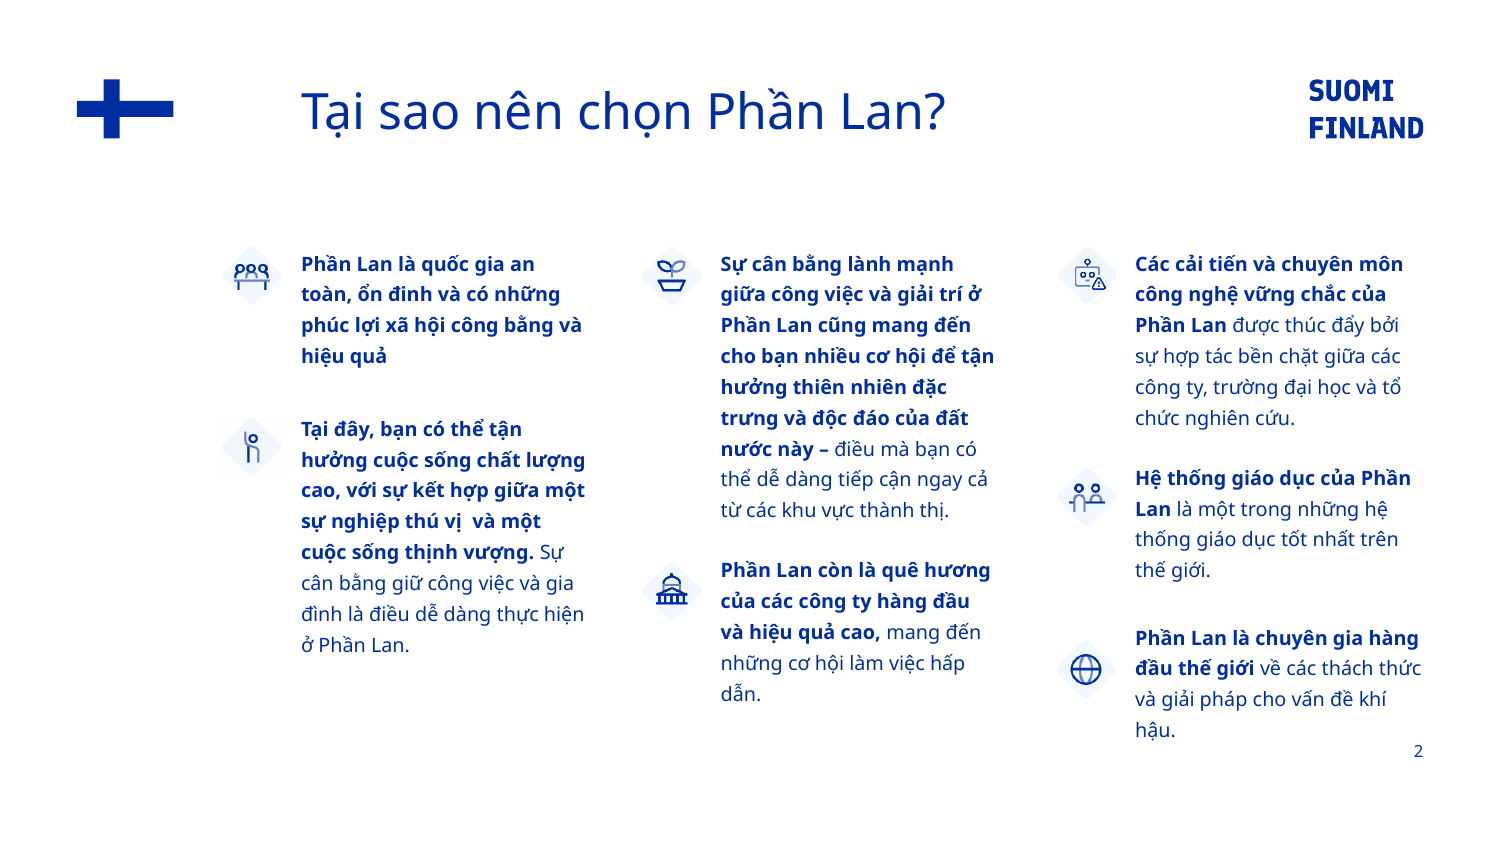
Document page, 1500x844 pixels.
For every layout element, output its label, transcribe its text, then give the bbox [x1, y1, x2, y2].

picture [220, 243, 284, 307]
picture [1055, 465, 1118, 528]
picture [1055, 243, 1118, 306]
picture [220, 415, 284, 479]
text_box Phần Lan là quốc gia an toàn, ổn đinh và có những phúc lợi xã hội công bằng và hiệu quả Tại đây, bạn có thể tận hưởng cuộc sống chất lượng cao, với sự kết hợp giữa một sự nghiệp thú vị và một cuộc sống thịnh vượng. Sự cân bằng giữ công việc và gia đình là điều dễ dàng thực hiện ở Phần Lan. [301, 244, 591, 657]
picture [1054, 638, 1117, 701]
picture [640, 243, 703, 307]
text_box Sự cân bằng lành mạnh giữa công việc và giải trí ở Phần Lan cũng mang đến cho bạn nhiều cơ hội để tận hưởng thiên nhiên đặc trưng và độc đáo của đất nước này – điều mà bạn có thể dễ dàng tiếp cận ngay cả từ các khu vực thành thị. Phần Lan còn là quê hương của các công ty hàng đầu và hiệu quả cao, mang đến những cơ hội làm việc hấp dẫn. [720, 244, 998, 706]
title Tại sao nên chọn Phần Lan? [301, 79, 1199, 221]
picture [640, 559, 703, 623]
slide_number 2 [1305, 740, 1424, 765]
text_box Các cải tiến và chuyên môn công nghệ vững chắc của Phần Lan được thúc đẩy bởi sự hợp tác bền chặt giữa các công ty, trường đại học và tổ chức nghiên cứu. Hệ thống giáo dục của Phần Lan là một trong những hệ thống giáo dục tốt nhất trên thế giới. Phần Lan là chuyên gia hàng đầu thế giới về các thách thức và giải pháp cho vấn đề khí hậu. [1135, 244, 1424, 742]
